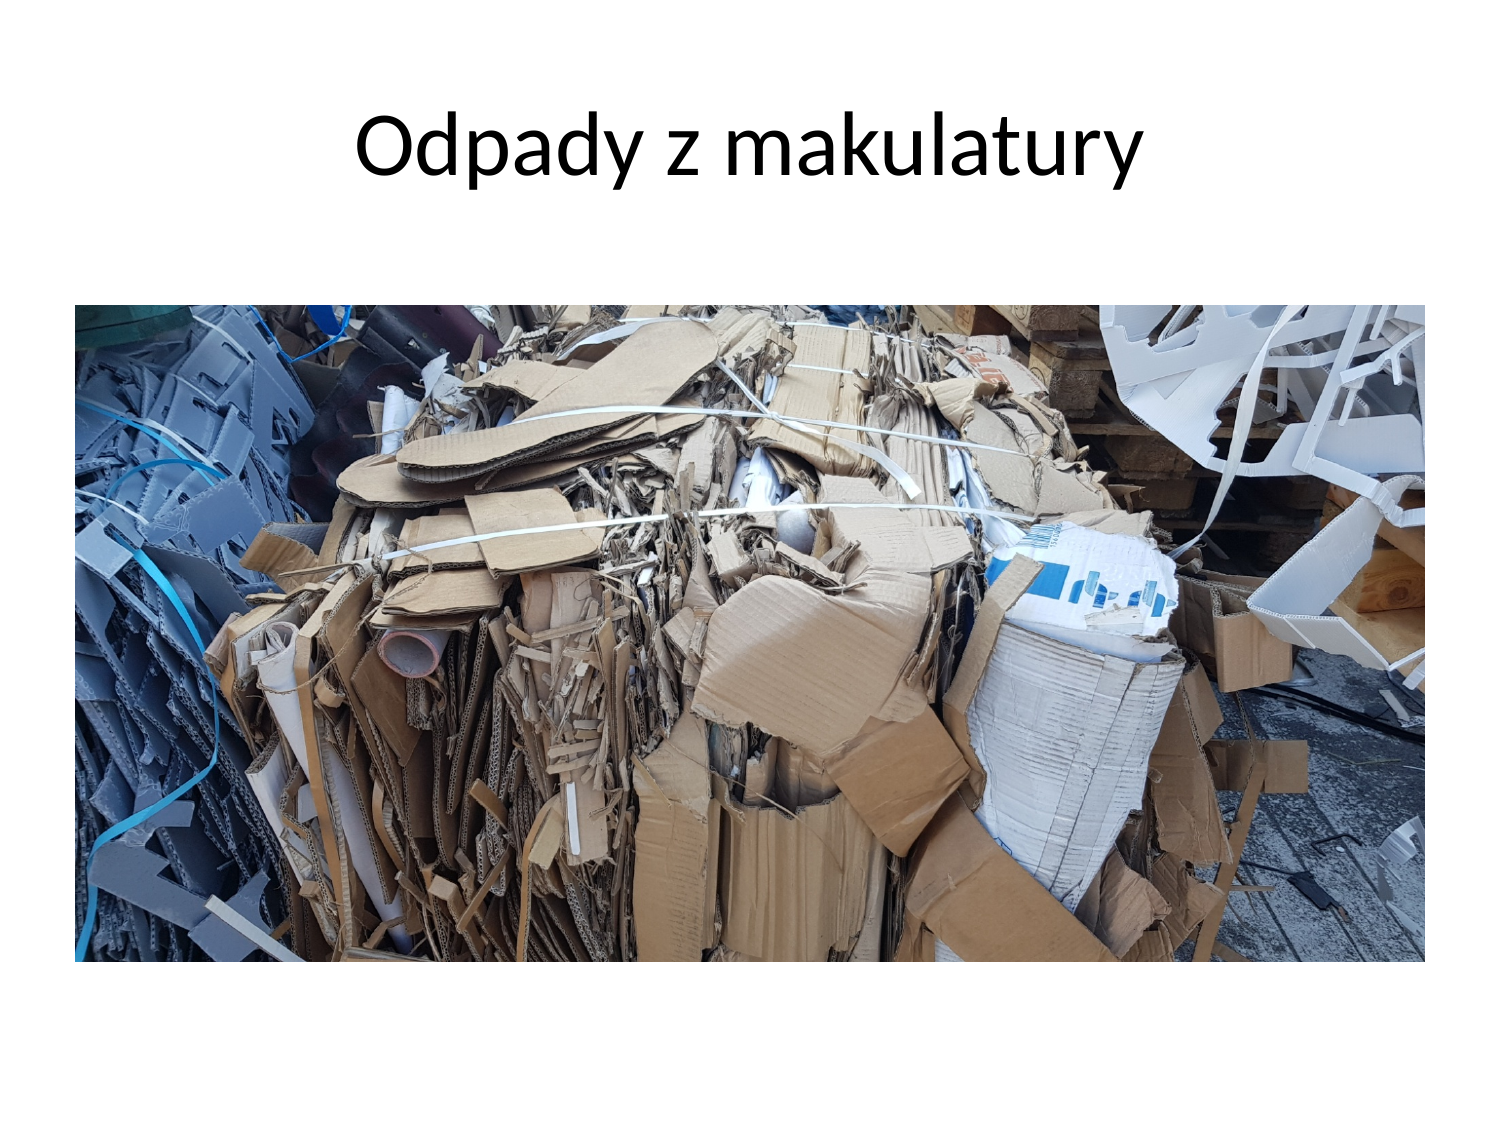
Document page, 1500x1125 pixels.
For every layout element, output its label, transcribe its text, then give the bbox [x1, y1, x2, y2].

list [74, 305, 1426, 963]
title Odpady z makulatury [75, 45, 1425, 233]
